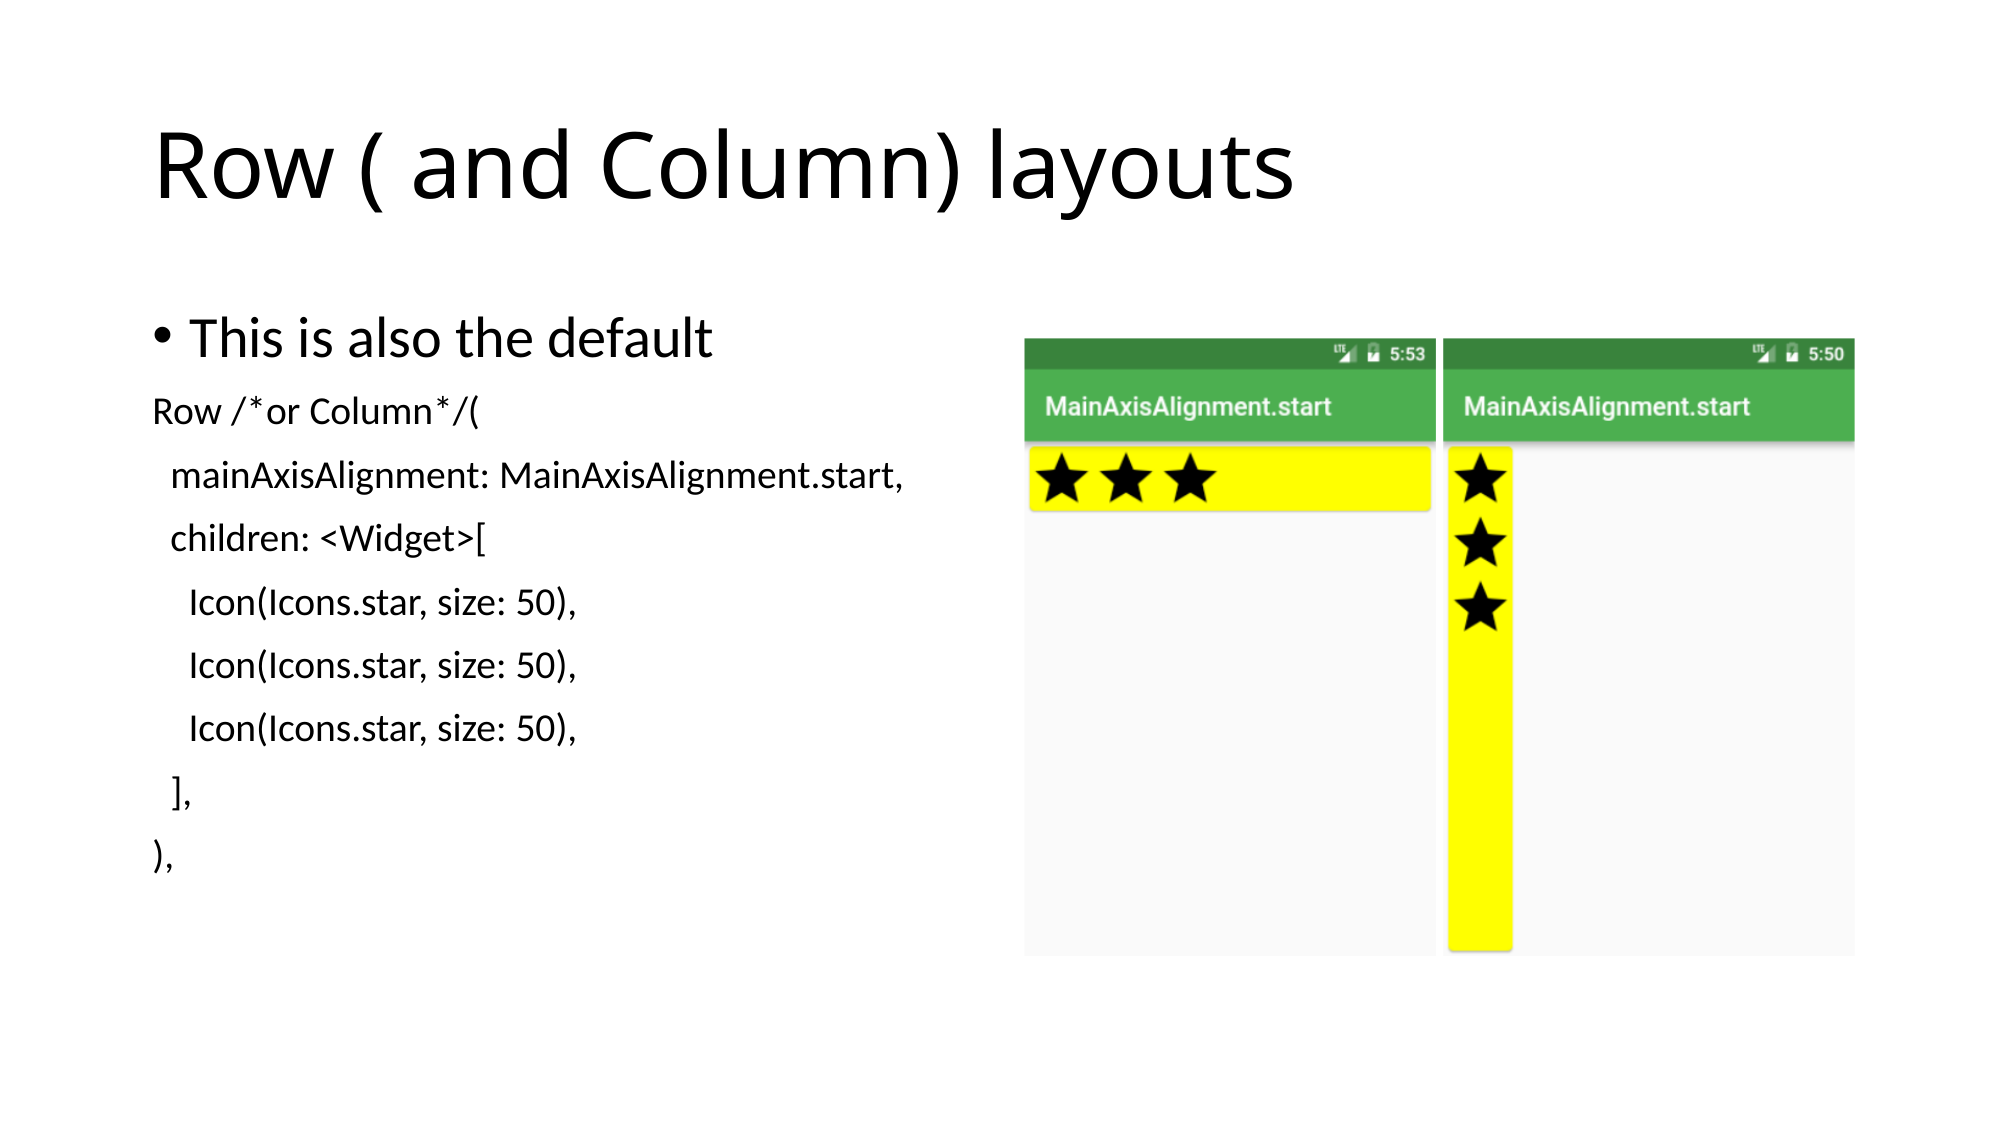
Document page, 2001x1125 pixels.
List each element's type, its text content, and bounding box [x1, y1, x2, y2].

title Row ( and Column) layouts [137, 59, 1863, 278]
list This is also the default Row /*or Column*/( mainAxisAlignment: MainAxisAlignment.start, children: <Widget>[ Icon(Icons.star, size: 50), Icon(Icons.star, size: 50), Icon(Icons.star, size: 50), ], ), [137, 299, 988, 1014]
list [1012, 329, 1863, 983]
